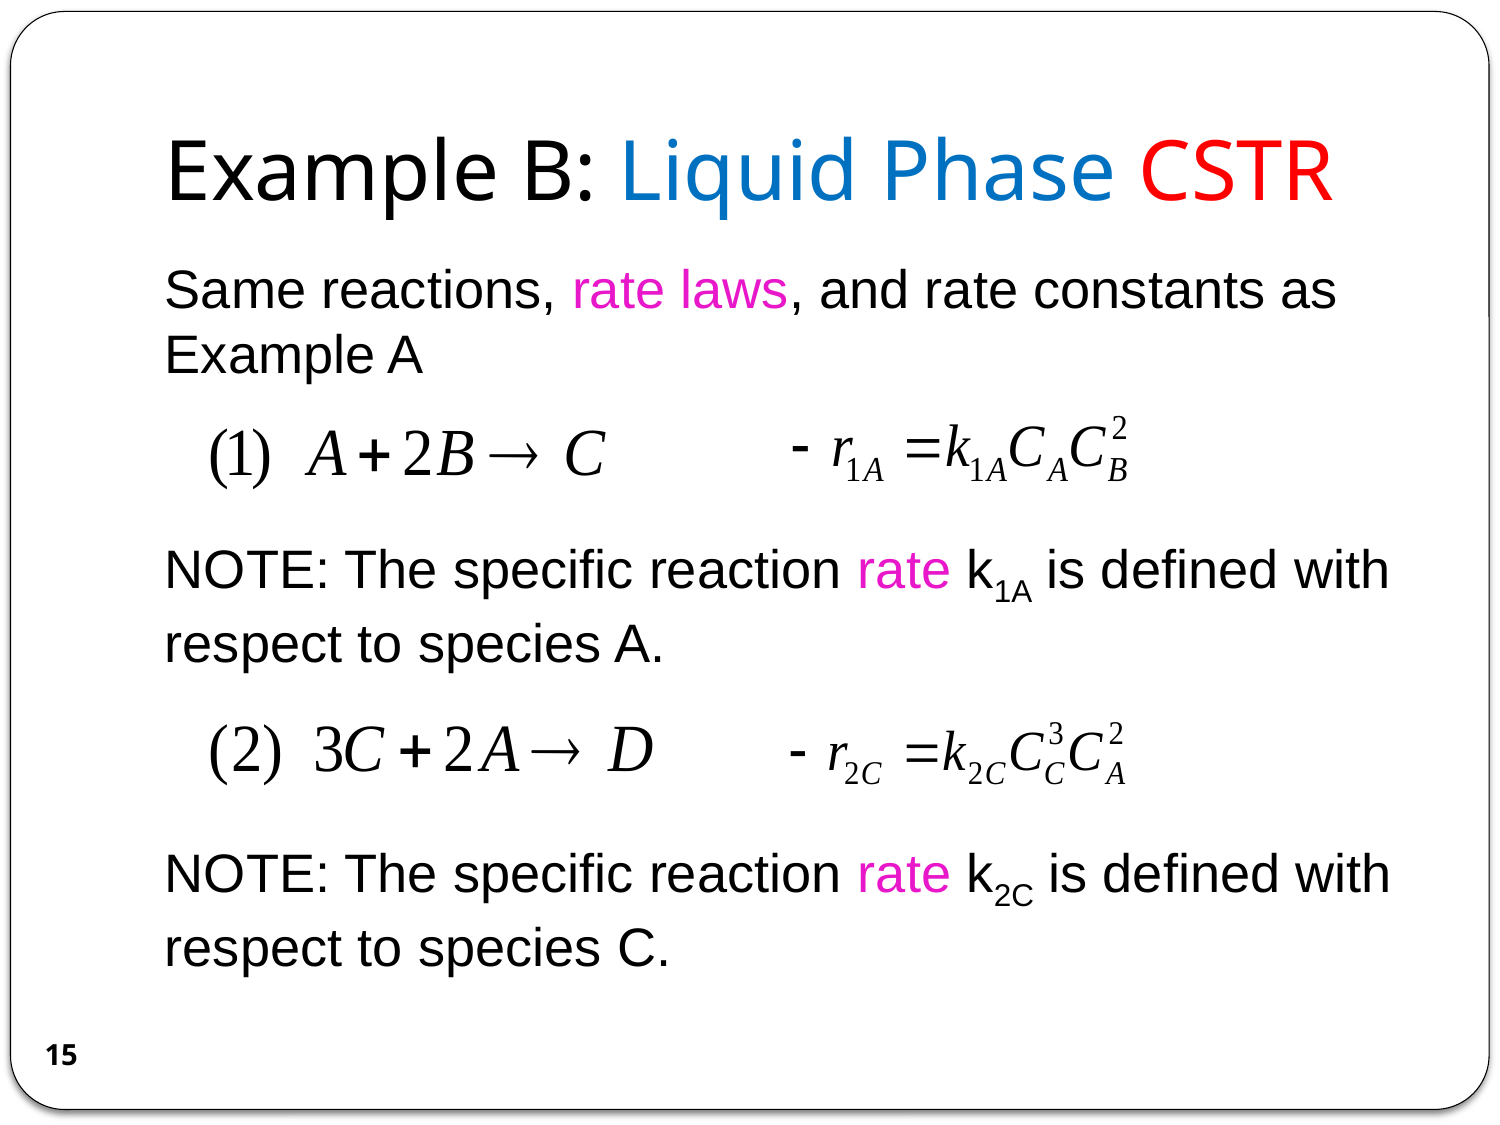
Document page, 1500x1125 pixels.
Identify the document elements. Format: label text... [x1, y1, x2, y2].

title Example B: Liquid Phase CSTR [150, 45, 1425, 233]
text_box Same reactions, rate laws, and rate constants as Example A [149, 247, 1425, 392]
slide_number 15 [23, 1018, 99, 1094]
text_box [149, 708, 1467, 978]
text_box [149, 401, 1467, 674]
